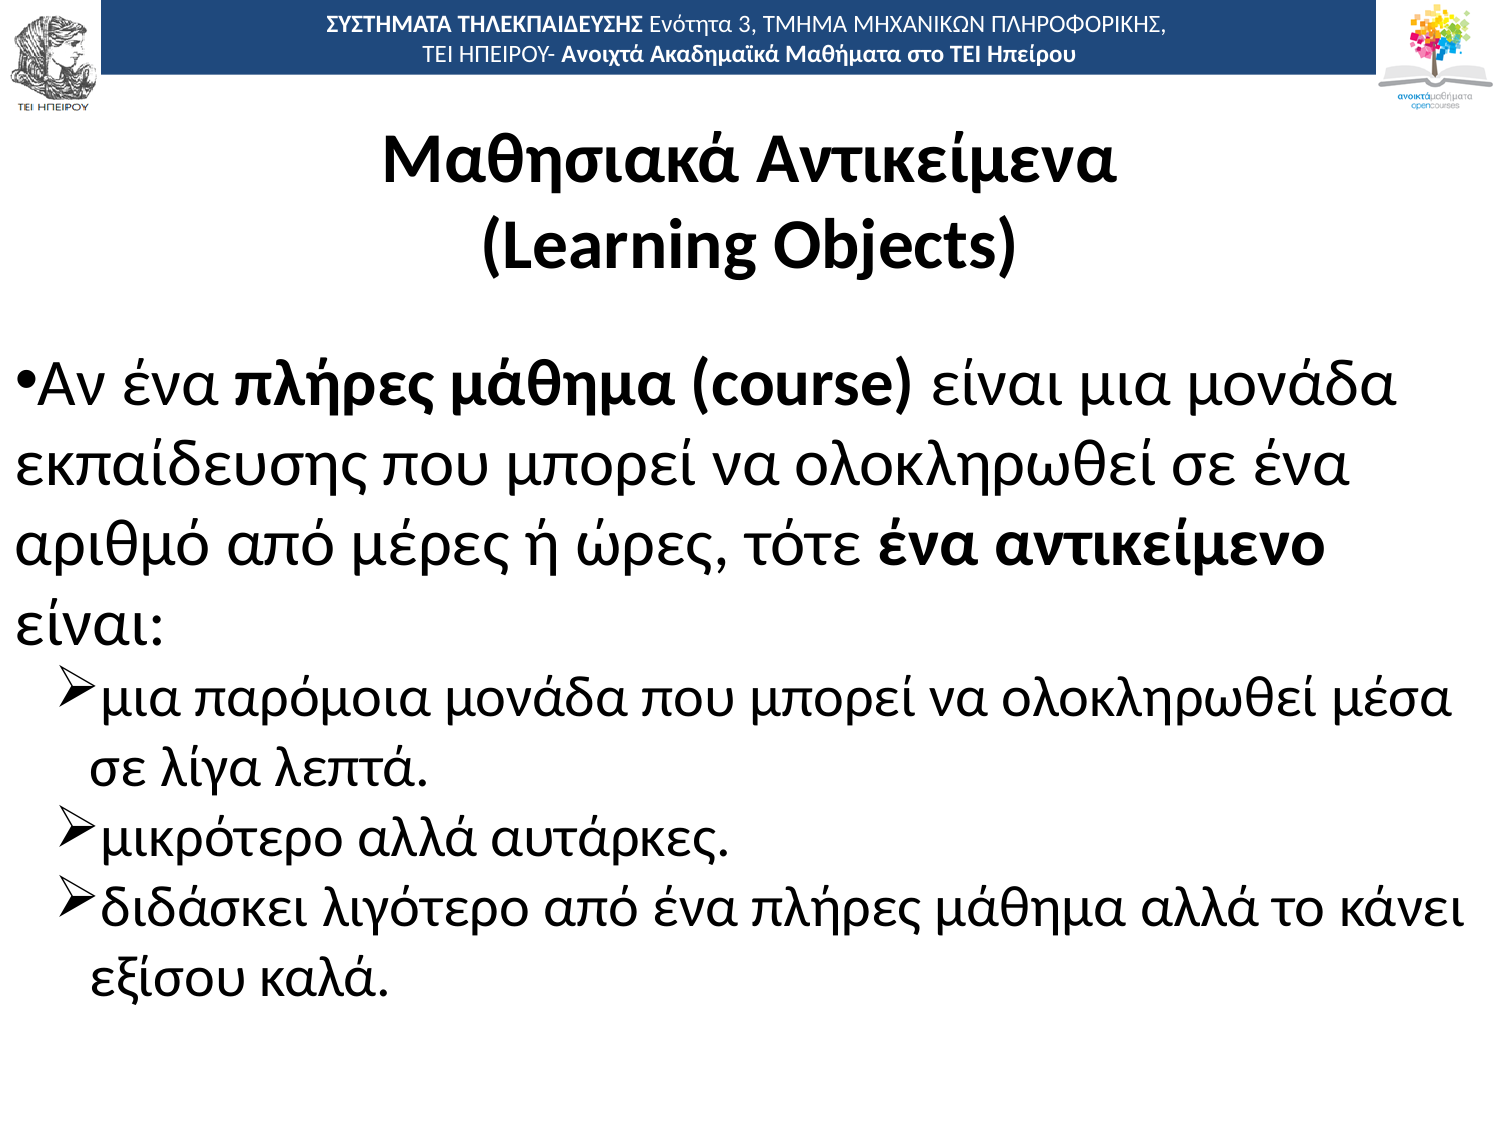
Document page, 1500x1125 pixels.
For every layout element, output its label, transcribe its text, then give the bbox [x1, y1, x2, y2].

title Μαθησιακά Αντικείμενα (Learning Objects) [0, 103, 1500, 291]
text_box Αν ένα πλήρες μάθημα (course) είναι μια μονάδα εκπαίδευσης που μπορεί να ολοκληρωθεί σε ένα αριθμό από μέρες ή ώρες, τότε ένα αντικείμενο είναι: μια παρόμοια μονάδα που μπορεί να ολοκληρωθεί μέσα σε λίγα λεπτά. μικρότερο αλλά αυτάρκες. διδάσκει λιγότερο από ένα πλήρες μάθημα αλλά το κάνει εξίσου καλά. [0, 331, 1500, 1016]
text_box ΣΥΣΤΗΜΑΤΑ ΤΗΛΕΚΠΑΙΔΕΥΣΗΣ Ενότητα 3, ΤΜΗΜΑ ΜΗΧΑΝΙΚΩΝ ΠΛΗΡΟΦΟΡΙΚΗΣ, ΤΕΙ ΗΠΕΙΡΟΥ- Ανοιχτά Ακαδημαϊκά Μαθήματα στο ΤΕΙ Ηπείρου [101, 0, 1373, 75]
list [1375, 0, 1500, 114]
picture [0, 0, 101, 114]
